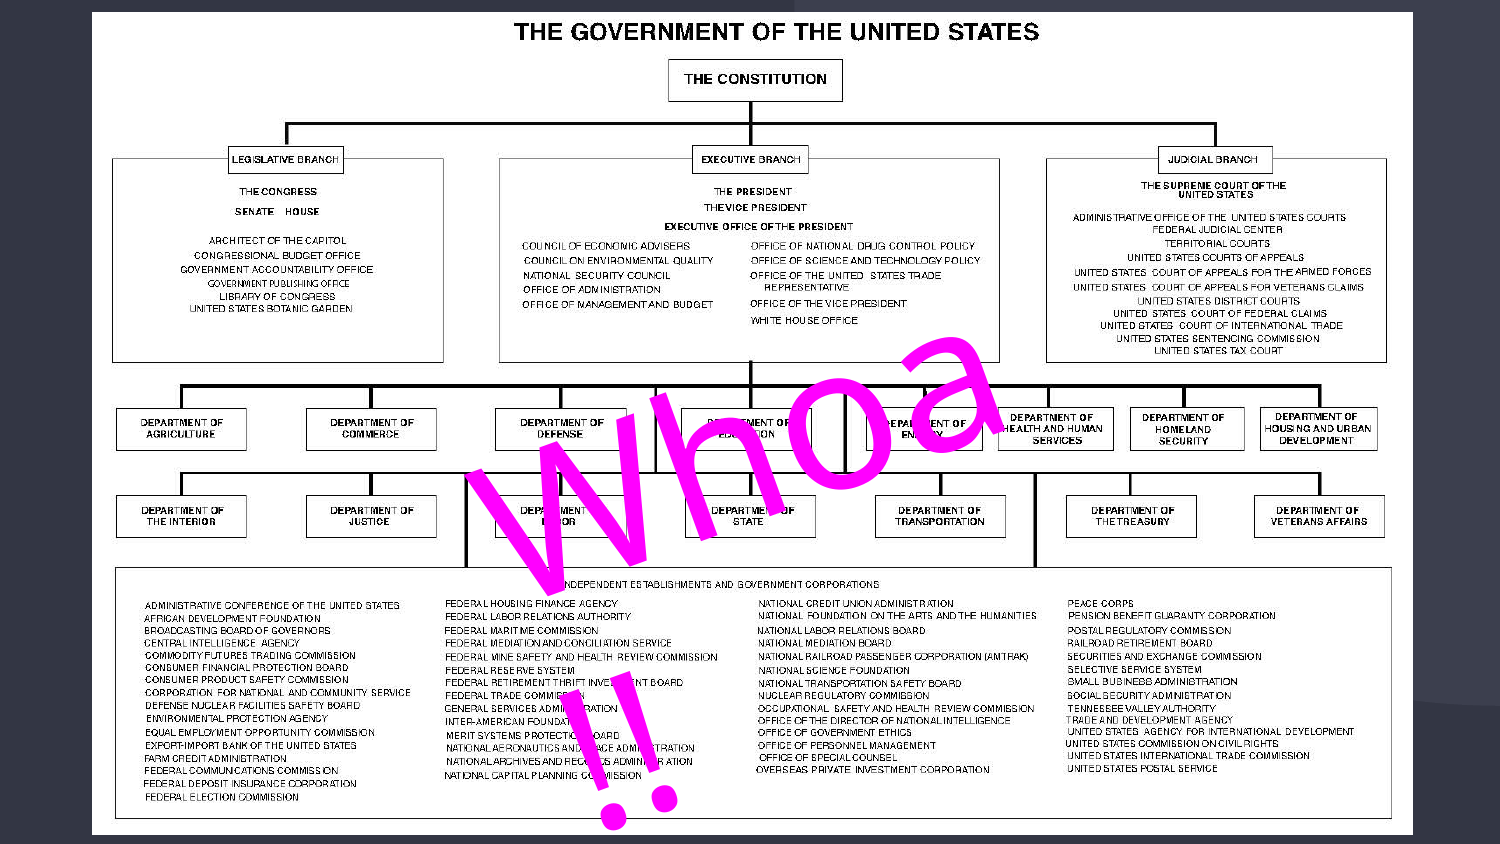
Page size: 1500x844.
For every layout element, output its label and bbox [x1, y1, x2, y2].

picture [92, 11, 1413, 836]
